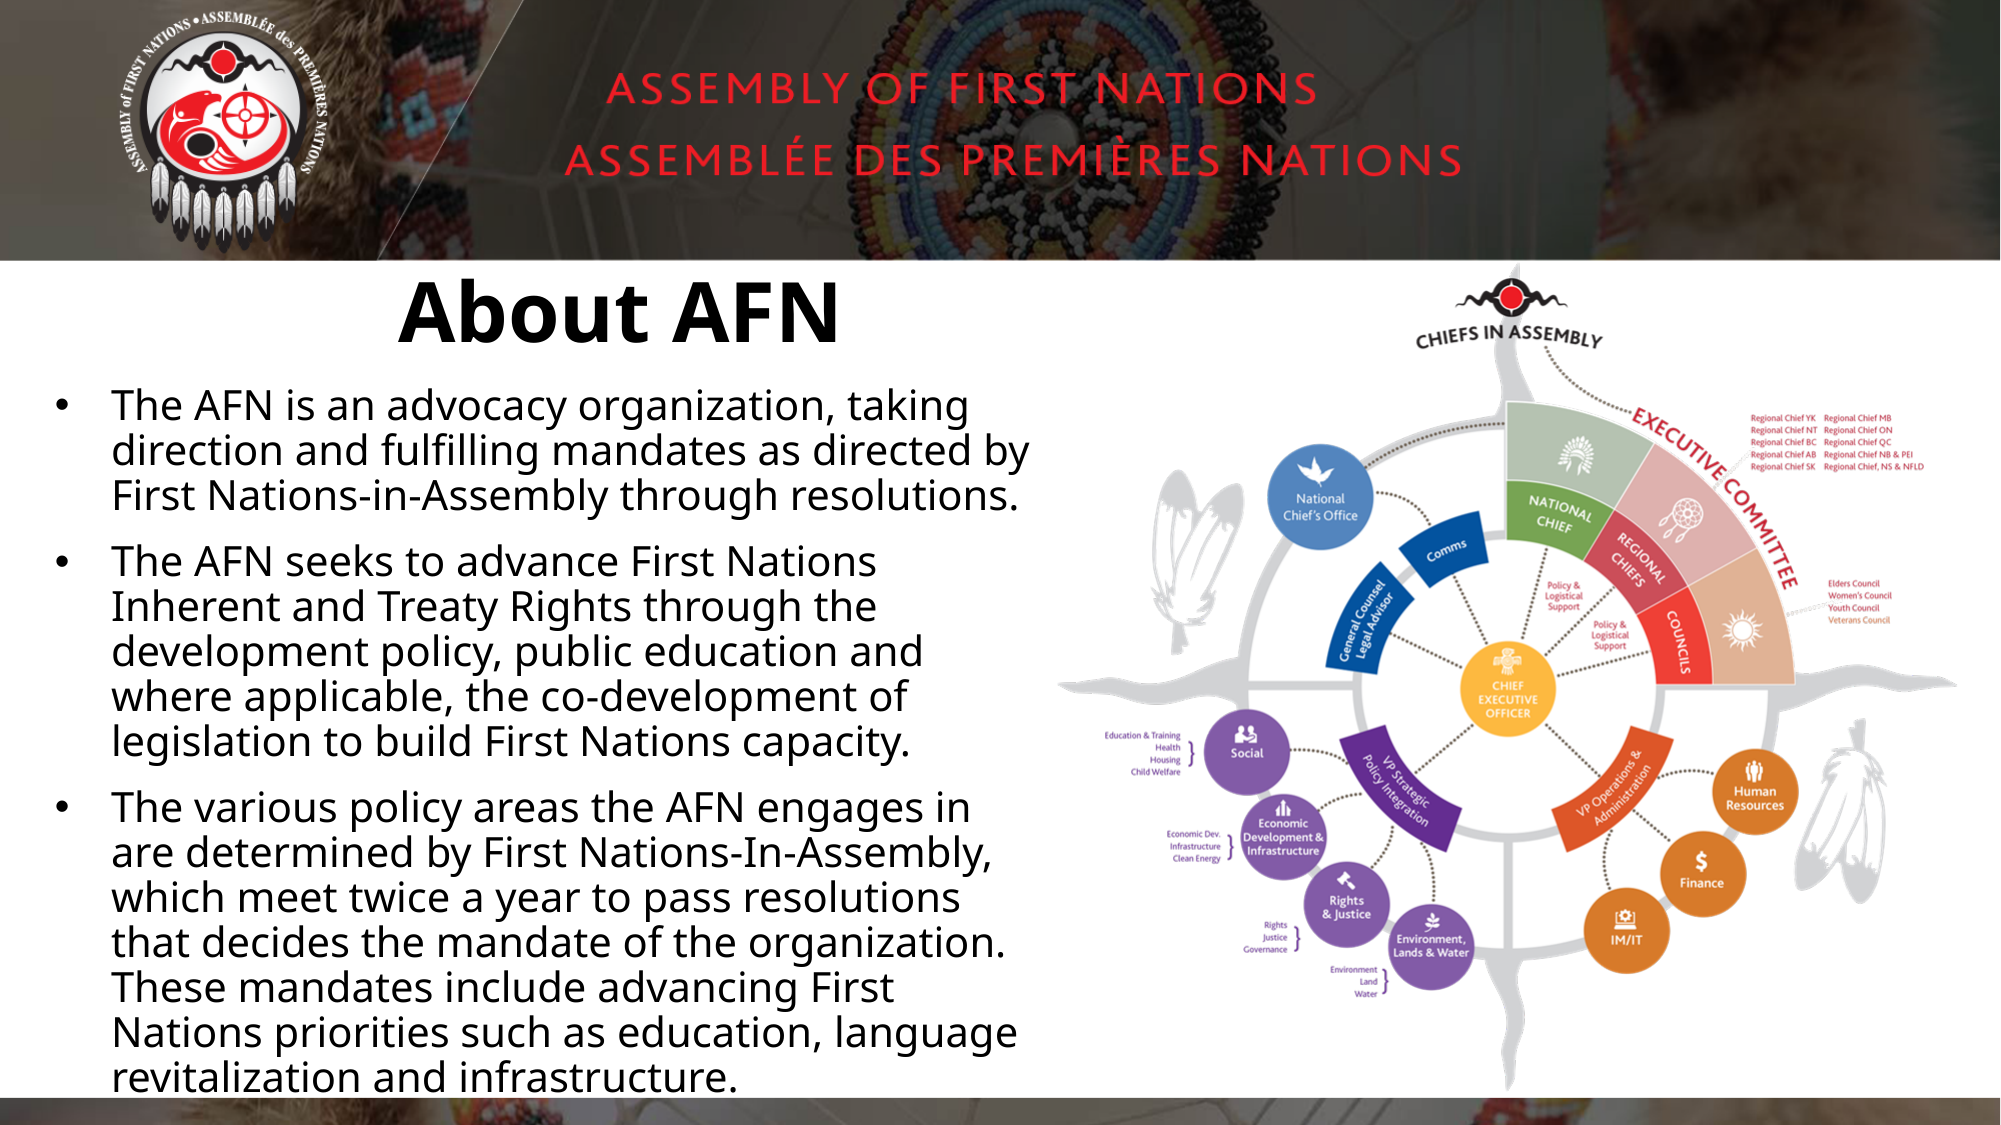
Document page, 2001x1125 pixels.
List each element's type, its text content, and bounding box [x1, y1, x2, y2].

title About AFN [0, 228, 1056, 368]
picture [0, 0, 2001, 1125]
subtitle The AFN is an advocacy organization, taking direction and fulfilling mandates as directed by First Nations-in-Assembly through resolutions. The AFN seeks to advance First Nations Inherent and Treaty Rights through the development policy, public education and where applicable, the co-development of legislation to build First Nations capacity. The various policy areas the AFN engages in are determined by First Nations-In-Assembly, which meet twice a year to pass resolutions that decides the mandate of the organization. These mandates include advancing First Nations priorities such as education, language revitalization and infrastructure. [39, 377, 1056, 1037]
